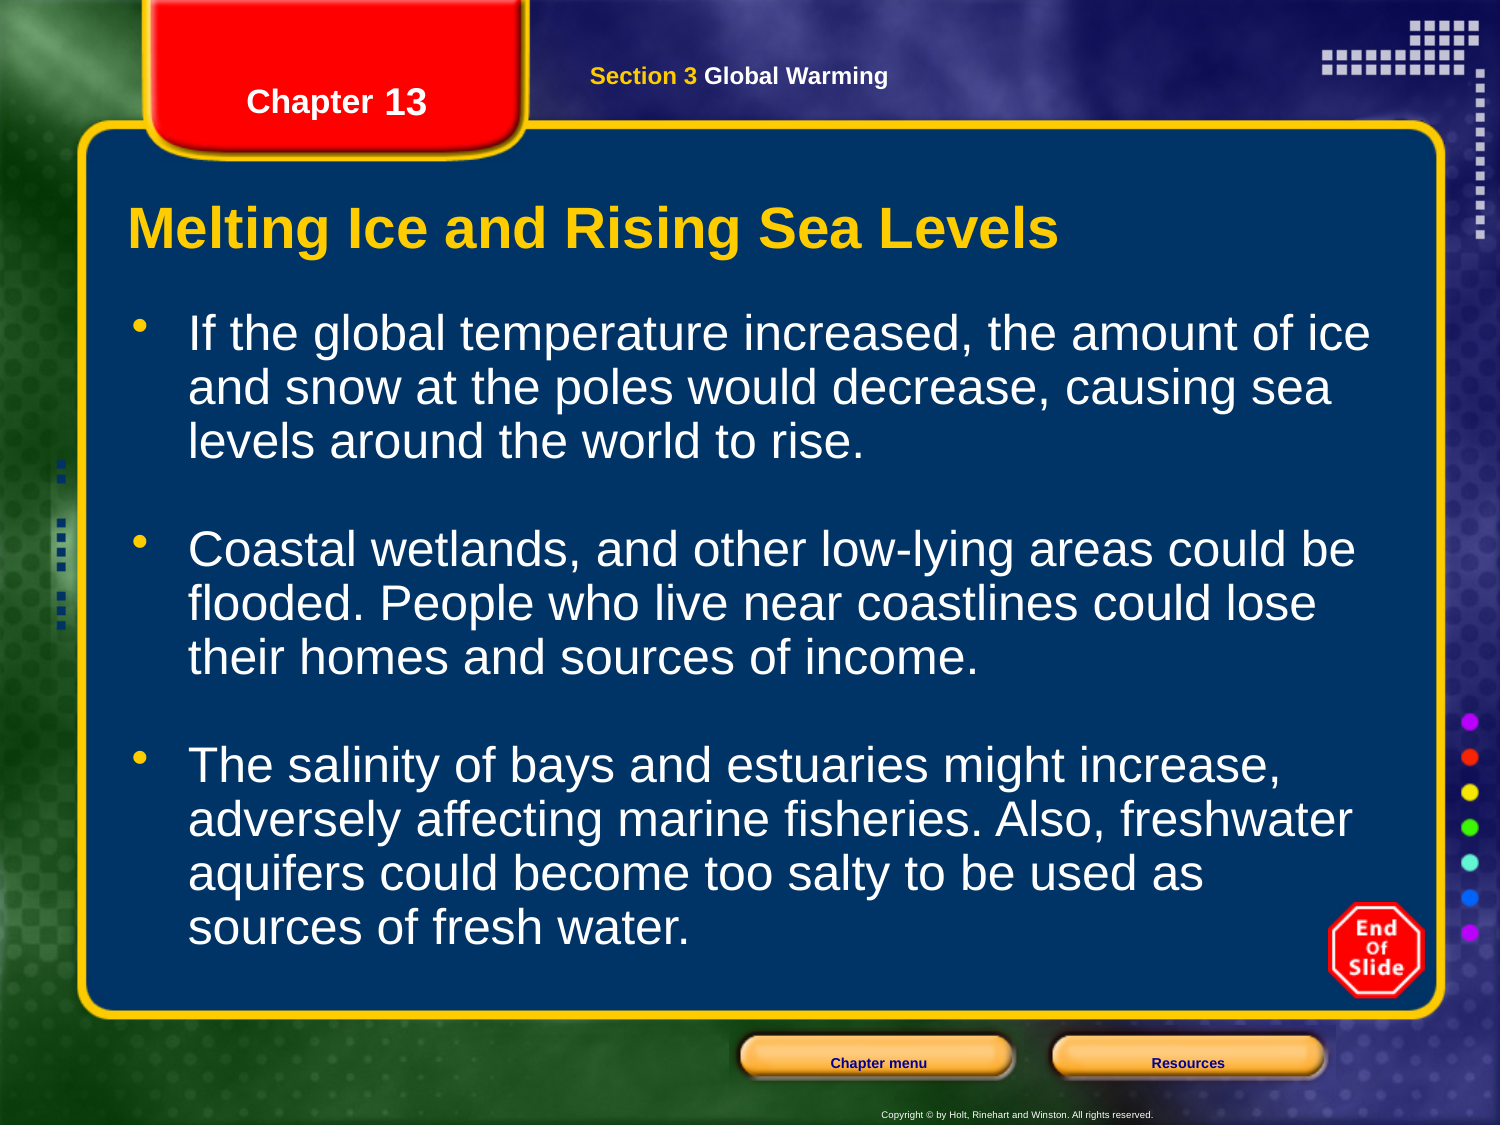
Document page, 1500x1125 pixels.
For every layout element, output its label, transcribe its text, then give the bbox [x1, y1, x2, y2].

picture [0, 0, 1500, 1125]
text_box Chapter 13 [231, 24, 443, 131]
list If the global temperature increased, the amount of ice and snow at the poles would decrease, causing sea levels around the world to rise. Coastal wetlands, and other low-lying areas could be flooded. People who live near coastlines could lose their homes and sources of income. The salinity of bays and estuaries might increase, adversely affecting marine fisheries. Also, freshwater aquifers could become too salty to be used as sources of fresh water. [116, 299, 1393, 976]
title Melting Ice and Rising Sea Levels [111, 174, 1101, 276]
text_box Section 3 Global Warming [574, 25, 1263, 97]
